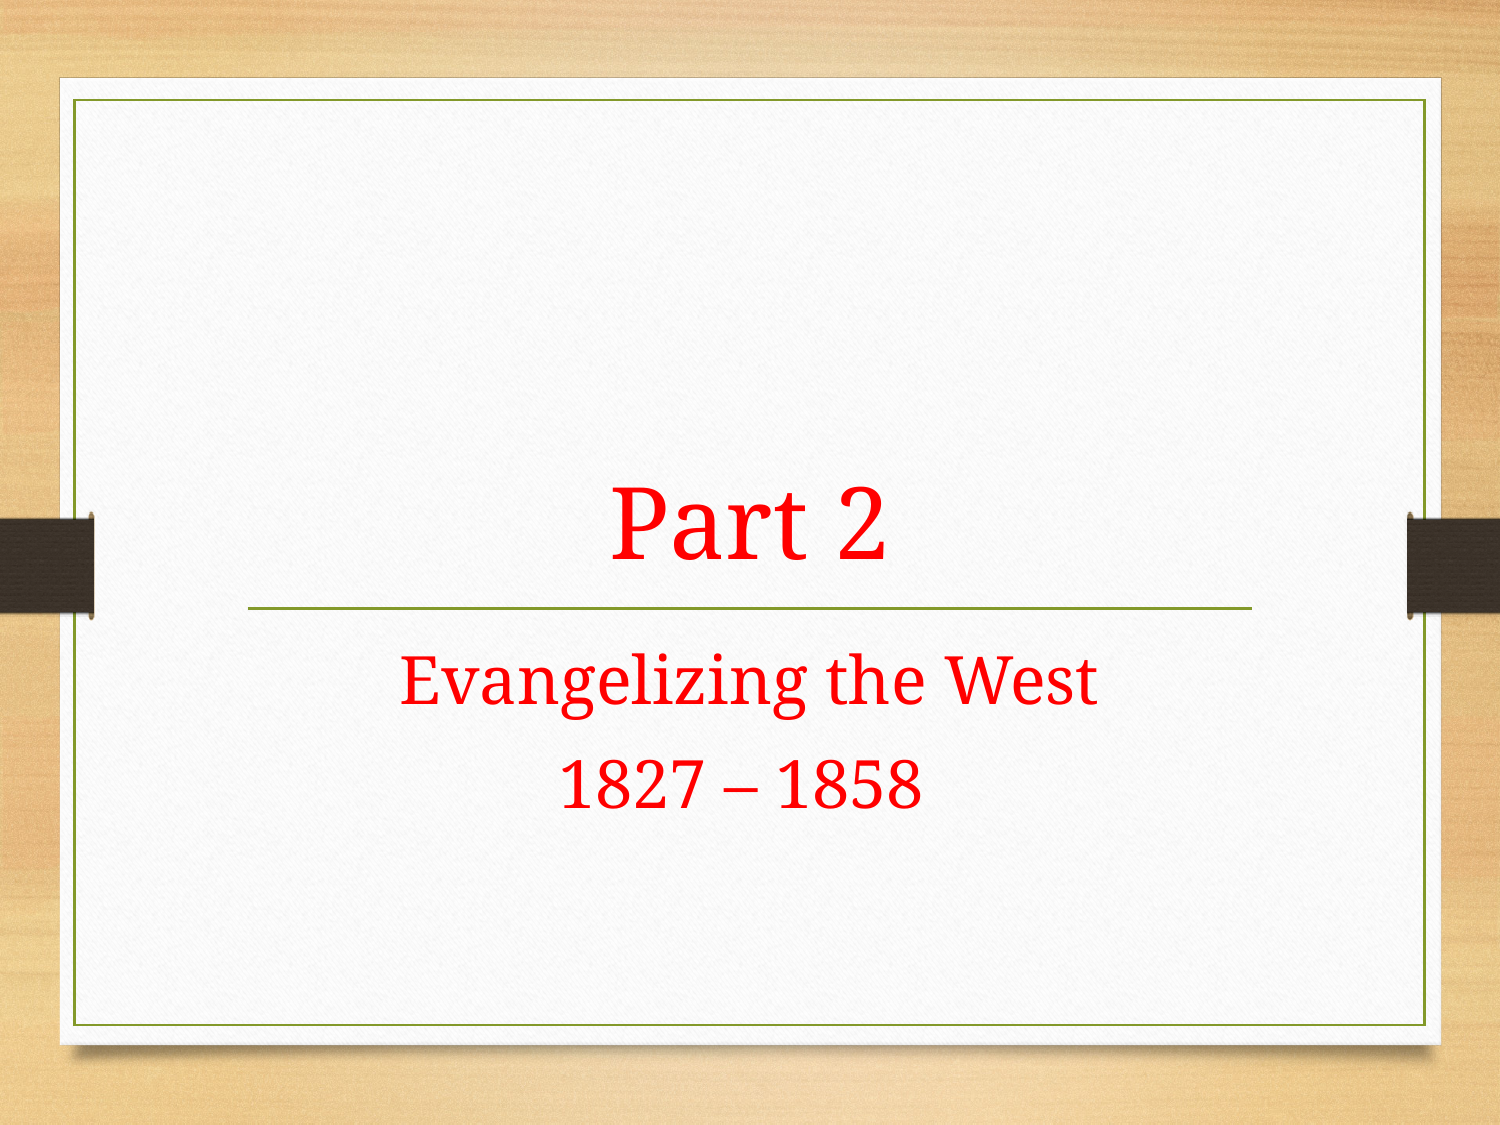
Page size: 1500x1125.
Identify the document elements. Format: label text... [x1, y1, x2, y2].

title Part 2 [247, 287, 1252, 587]
picture [0, 0, 1500, 1125]
list Evangelizing the West 1827 – 1858 [247, 630, 1252, 840]
